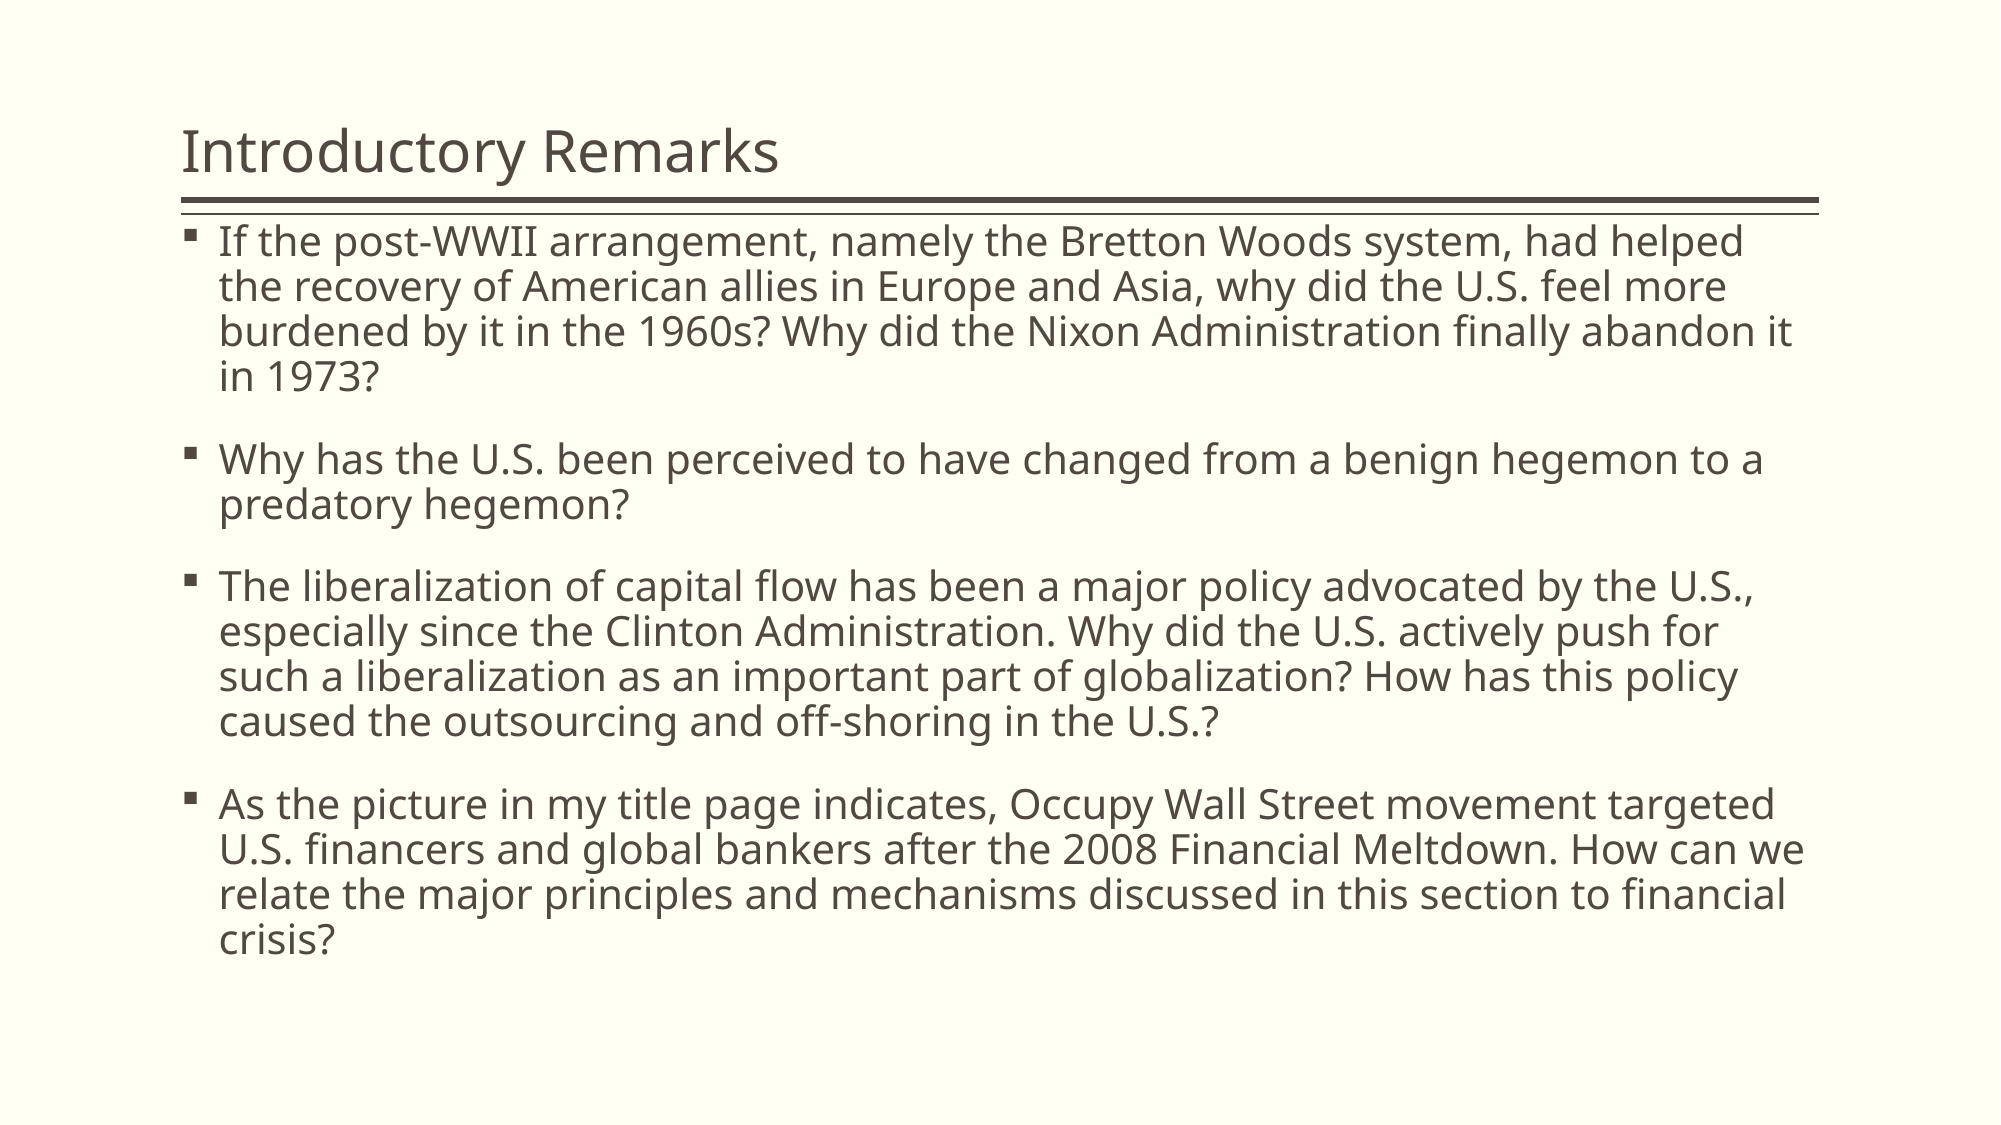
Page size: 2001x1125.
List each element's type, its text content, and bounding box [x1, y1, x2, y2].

list If the post-WWII arrangement, namely the Bretton Woods system, had helped the recovery of American allies in Europe and Asia, why did the U.S. feel more burdened by it in the 1960s? Why did the Nixon Administration finally abandon it in 1973? Why has the U.S. been perceived to have changed from a benign hegemon to a predatory hegemon? The liberalization of capital flow has been a major policy advocated by the U.S., especially since the Clinton Administration. Why did the U.S. actively push for such a liberalization as an important part of globalization? How has this policy caused the outsourcing and off-shoring in the U.S.? As the picture in my title page indicates, Occupy Wall Street movement targeted U.S. financers and global bankers after the 2008 Financial Meltdown. How can we relate the major principles and mechanisms discussed in this section to financial crisis? [181, 213, 1819, 1013]
title Introductory Remarks [181, 12, 1819, 193]
